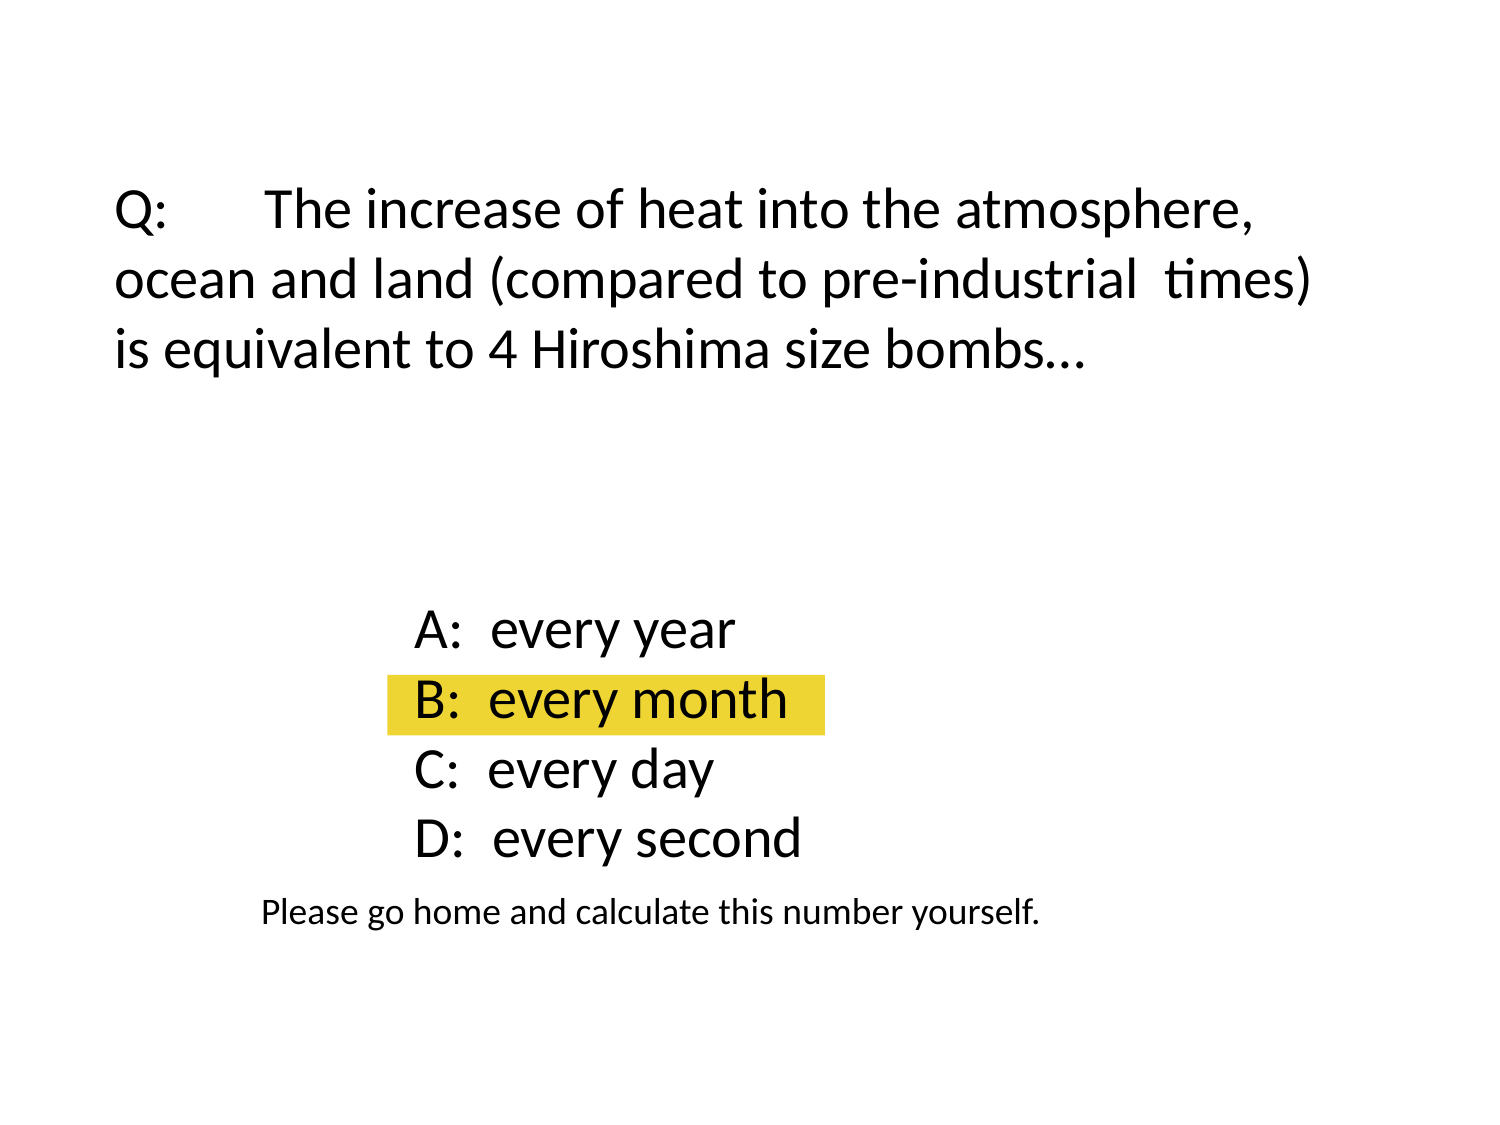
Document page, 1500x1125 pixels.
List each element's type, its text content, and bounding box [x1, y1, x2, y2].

text_box Q: The increase of heat into the atmosphere, ocean and land (compared to pre-industrial times) is equivalent to 4 Hiroshima size bombs… A: every year B: every month C: every day D: every second [99, 162, 1363, 877]
text_box Please go home and calculate this number yourself. [246, 879, 1074, 940]
